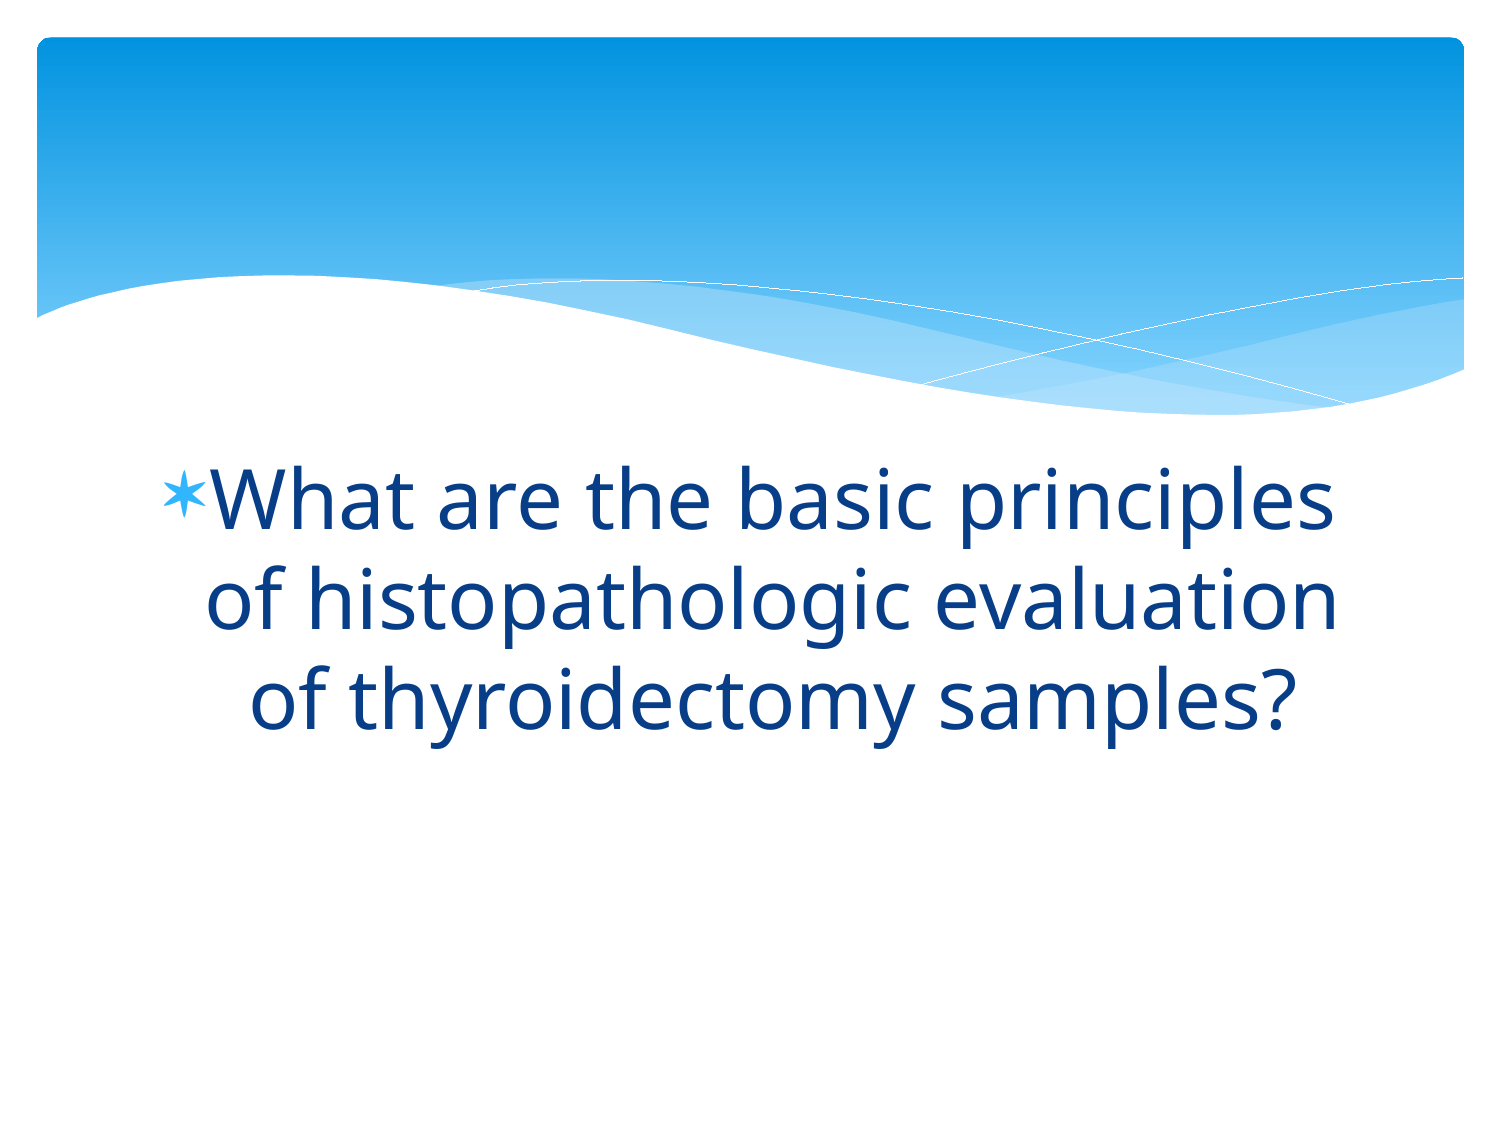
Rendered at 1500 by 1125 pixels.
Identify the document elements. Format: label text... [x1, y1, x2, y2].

list What are the basic principles of histopathologic evaluation of thyroidectomy samples? [143, 438, 1359, 1005]
